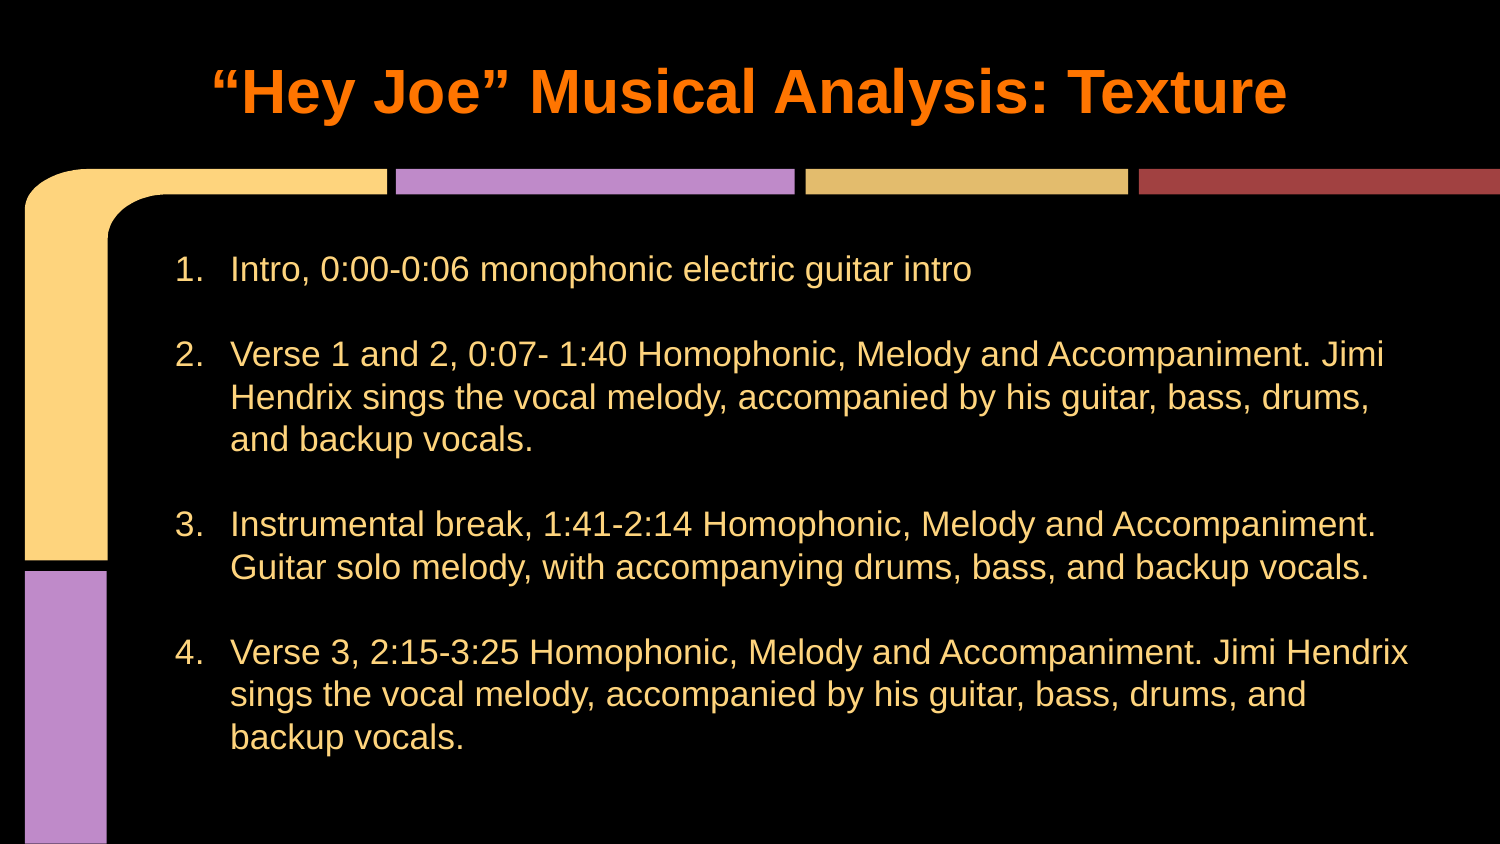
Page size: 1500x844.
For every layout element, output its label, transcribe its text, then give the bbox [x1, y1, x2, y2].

title “Hey Joe” Musical Analysis: Texture [78, 0, 1422, 141]
list Intro, 0:00-0:06 monophonic electric guitar intro Verse 1 and 2, 0:07- 1:40 Homophonic, Melody and Accompaniment. Jimi Hendrix sings the vocal melody, accompanied by his guitar, bass, drums, and backup vocals. Instrumental break, 1:41-2:14 Homophonic, Melody and Accompaniment. Guitar solo melody, with accompanying drums, bass, and backup vocals. Verse 3, 2:15-3:25 Homophonic, Melody and Accompaniment. Jimi Hendrix sings the vocal melody, accompanied by his guitar, bass, drums, and backup vocals. [140, 194, 1425, 808]
